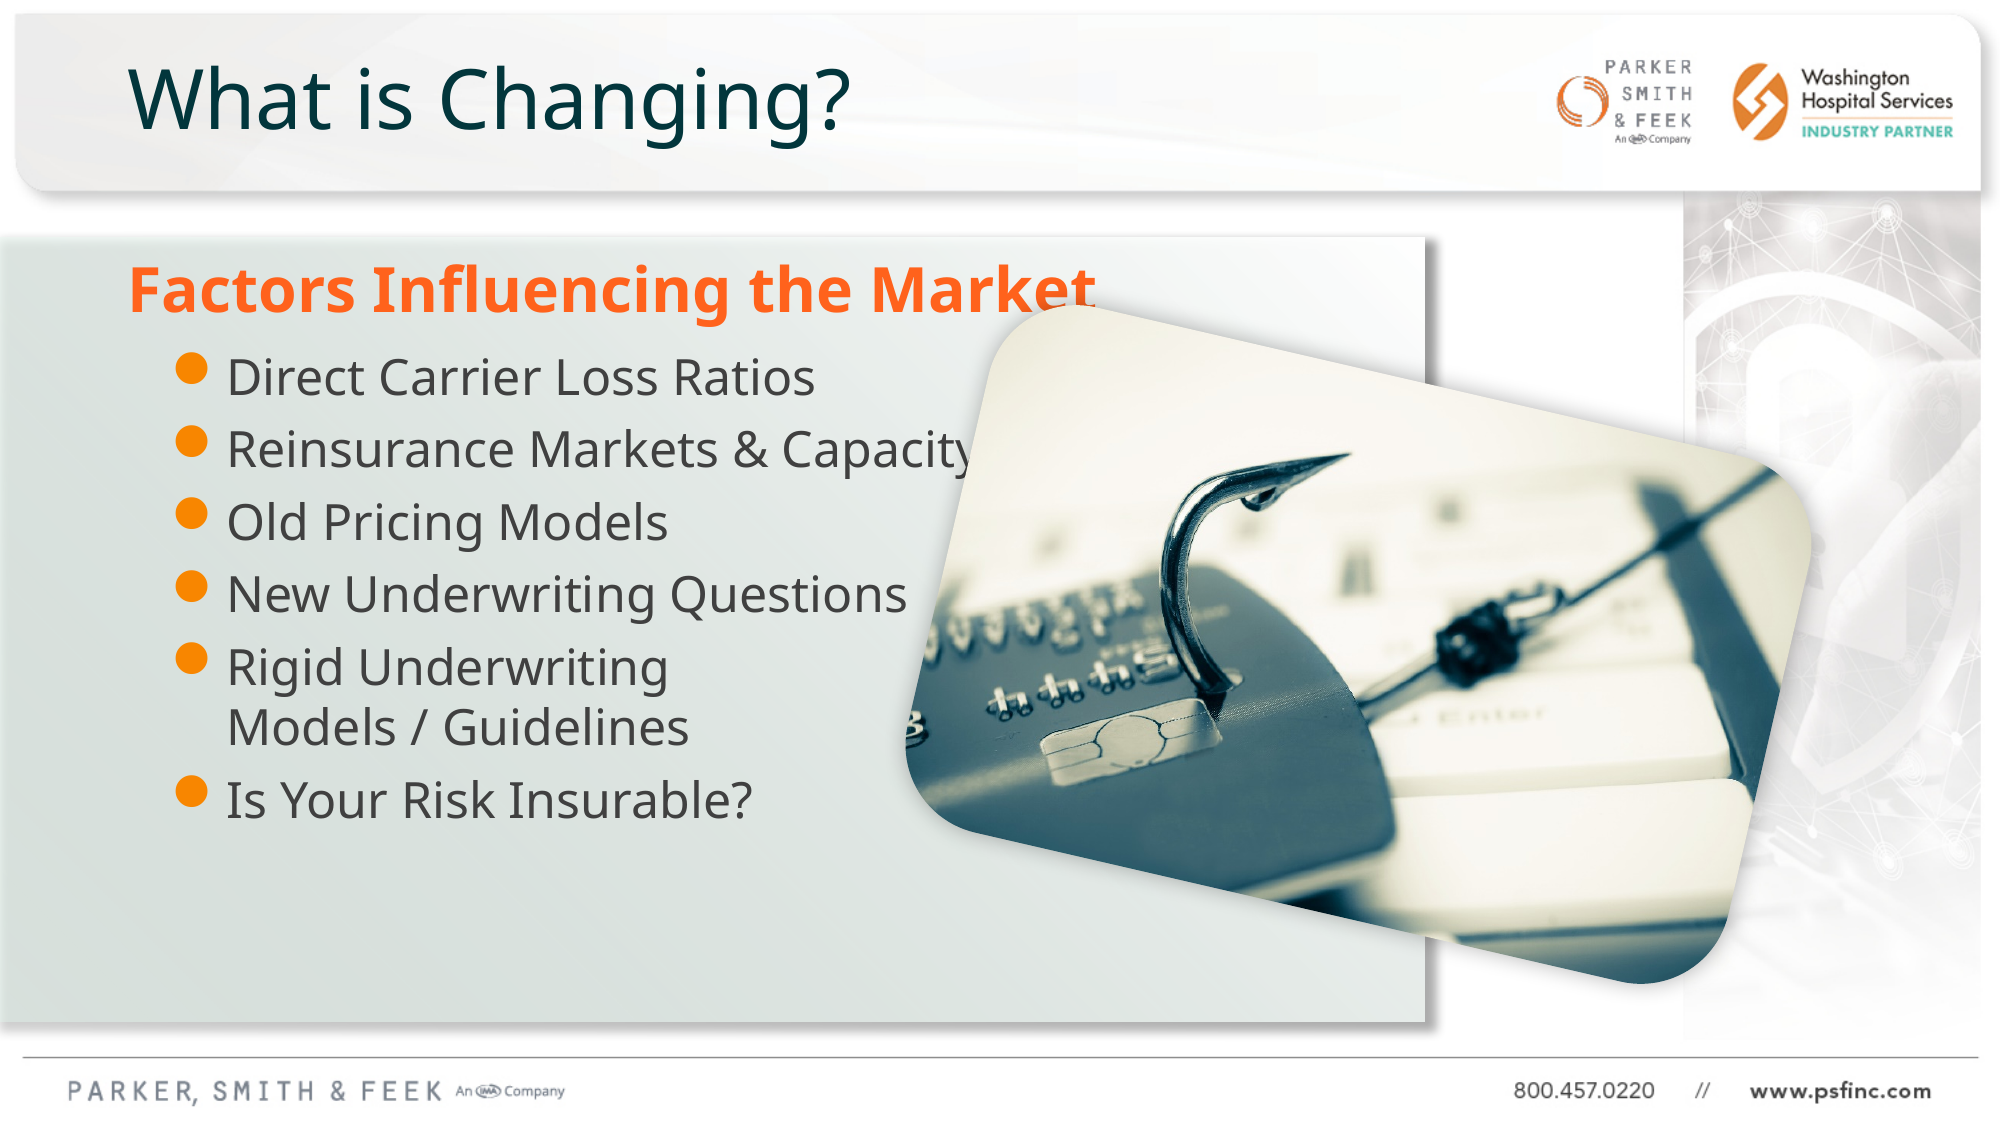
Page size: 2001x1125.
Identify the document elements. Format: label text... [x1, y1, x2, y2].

text_box [0, 236, 1425, 1022]
list Direct Carrier Loss Ratios Reinsurance Markets & Capacity Old Pricing Models New Underwriting Questions Rigid Underwriting Models / Guidelines Is Your Risk Insurable? [98, 337, 1121, 997]
picture [0, 0, 2001, 1125]
text_box Factors Influencing the Market [112, 242, 1537, 325]
title What is Changing? [112, 39, 1442, 162]
text_box [1121, 931, 1645, 1101]
